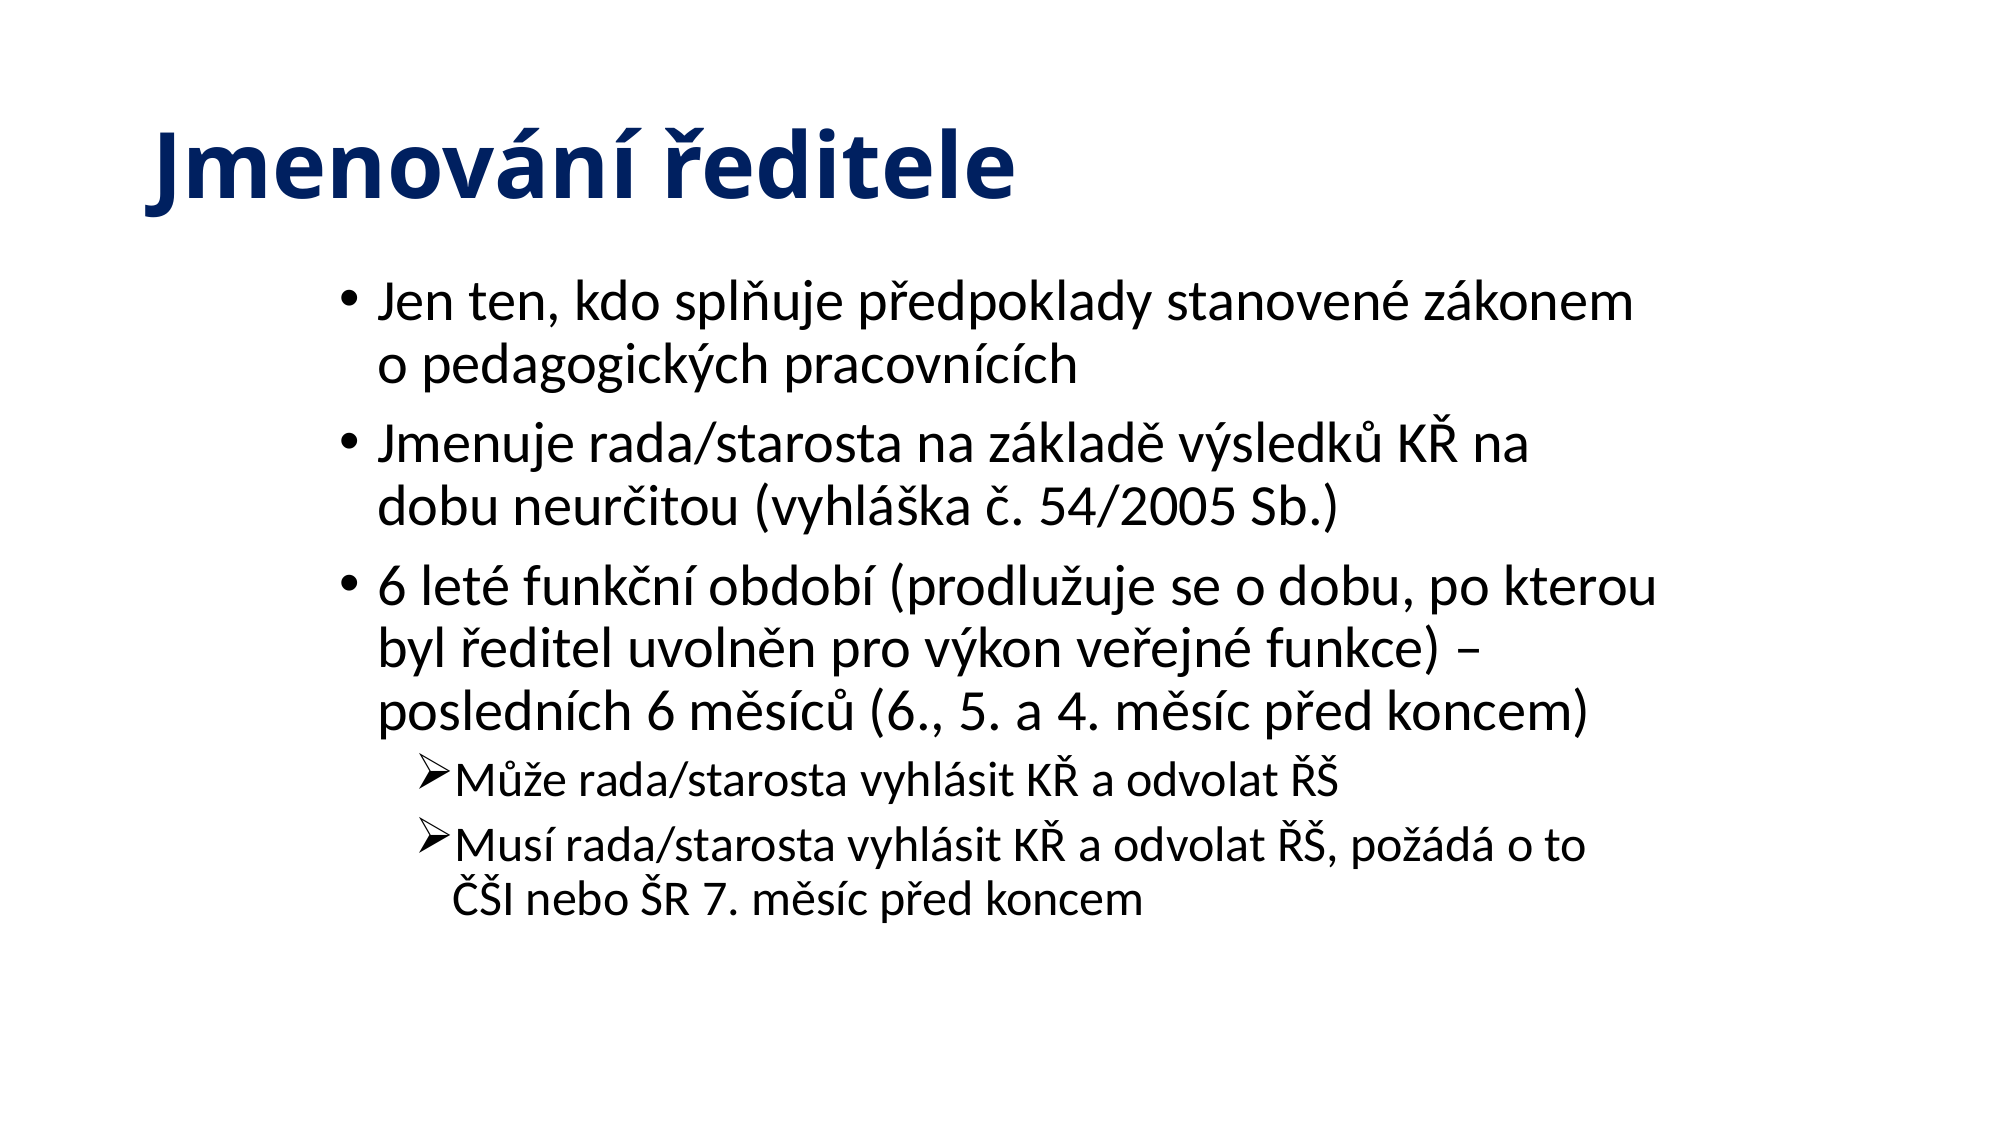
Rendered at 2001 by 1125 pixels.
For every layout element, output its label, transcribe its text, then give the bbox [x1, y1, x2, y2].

list Jen ten, kdo splňuje předpoklady stanovené zákonem o pedagogických pracovnících Jmenuje rada/starosta na základě výsledků KŘ na dobu neurčitou (vyhláška č. 54/2005 Sb.) 6 leté funkční období (prodlužuje se o dobu, po kterou byl ředitel uvolněn pro výkon veřejné funkce) – posledních 6 měsíců (6., 5. a 4. měsíc před koncem) Může rada/starosta vyhlásit KŘ a odvolat ŘŠ Musí rada/starosta vyhlásit KŘ a odvolat ŘŠ, požádá o to ČŠI nebo ŠR 7. měsíc před koncem [324, 262, 1675, 1005]
title Jmenování ředitele [137, 59, 1863, 278]
